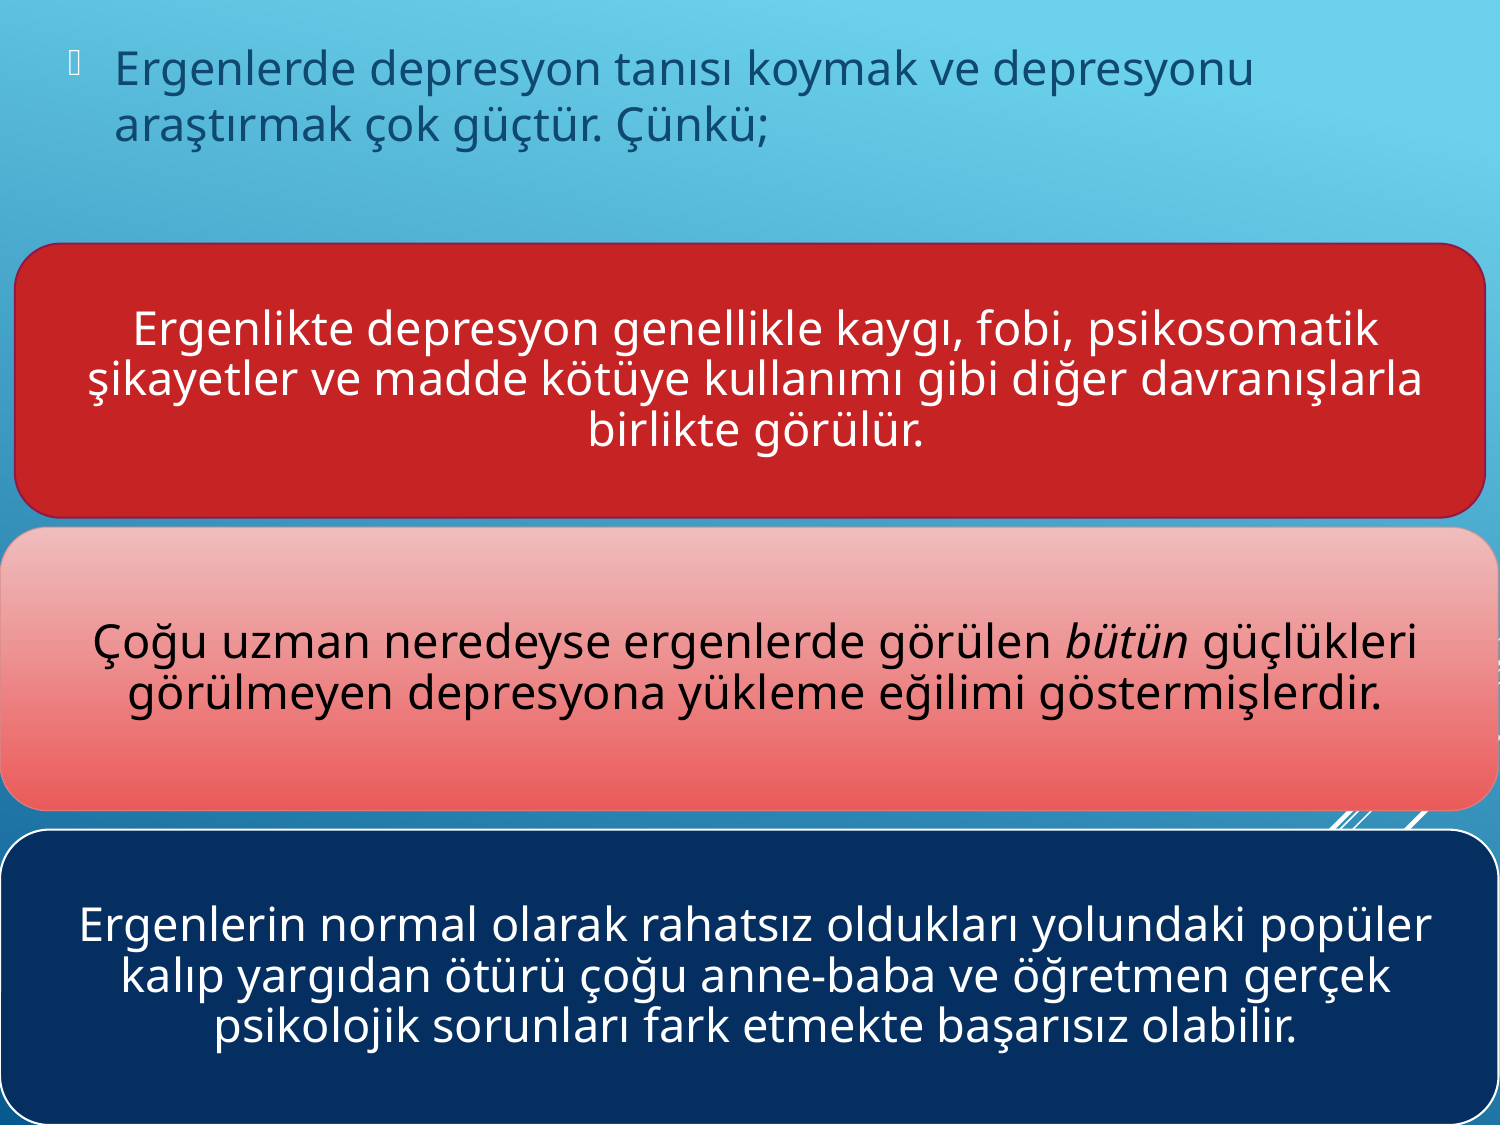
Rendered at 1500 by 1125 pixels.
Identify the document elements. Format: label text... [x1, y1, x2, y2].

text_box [0, 526, 1500, 811]
list Ergenlerde depresyon tanısı koymak ve depresyonu araştırmak çok güçtür. Çünkü; [53, 30, 1404, 205]
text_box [0, 243, 1500, 518]
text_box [0, 829, 1500, 1125]
